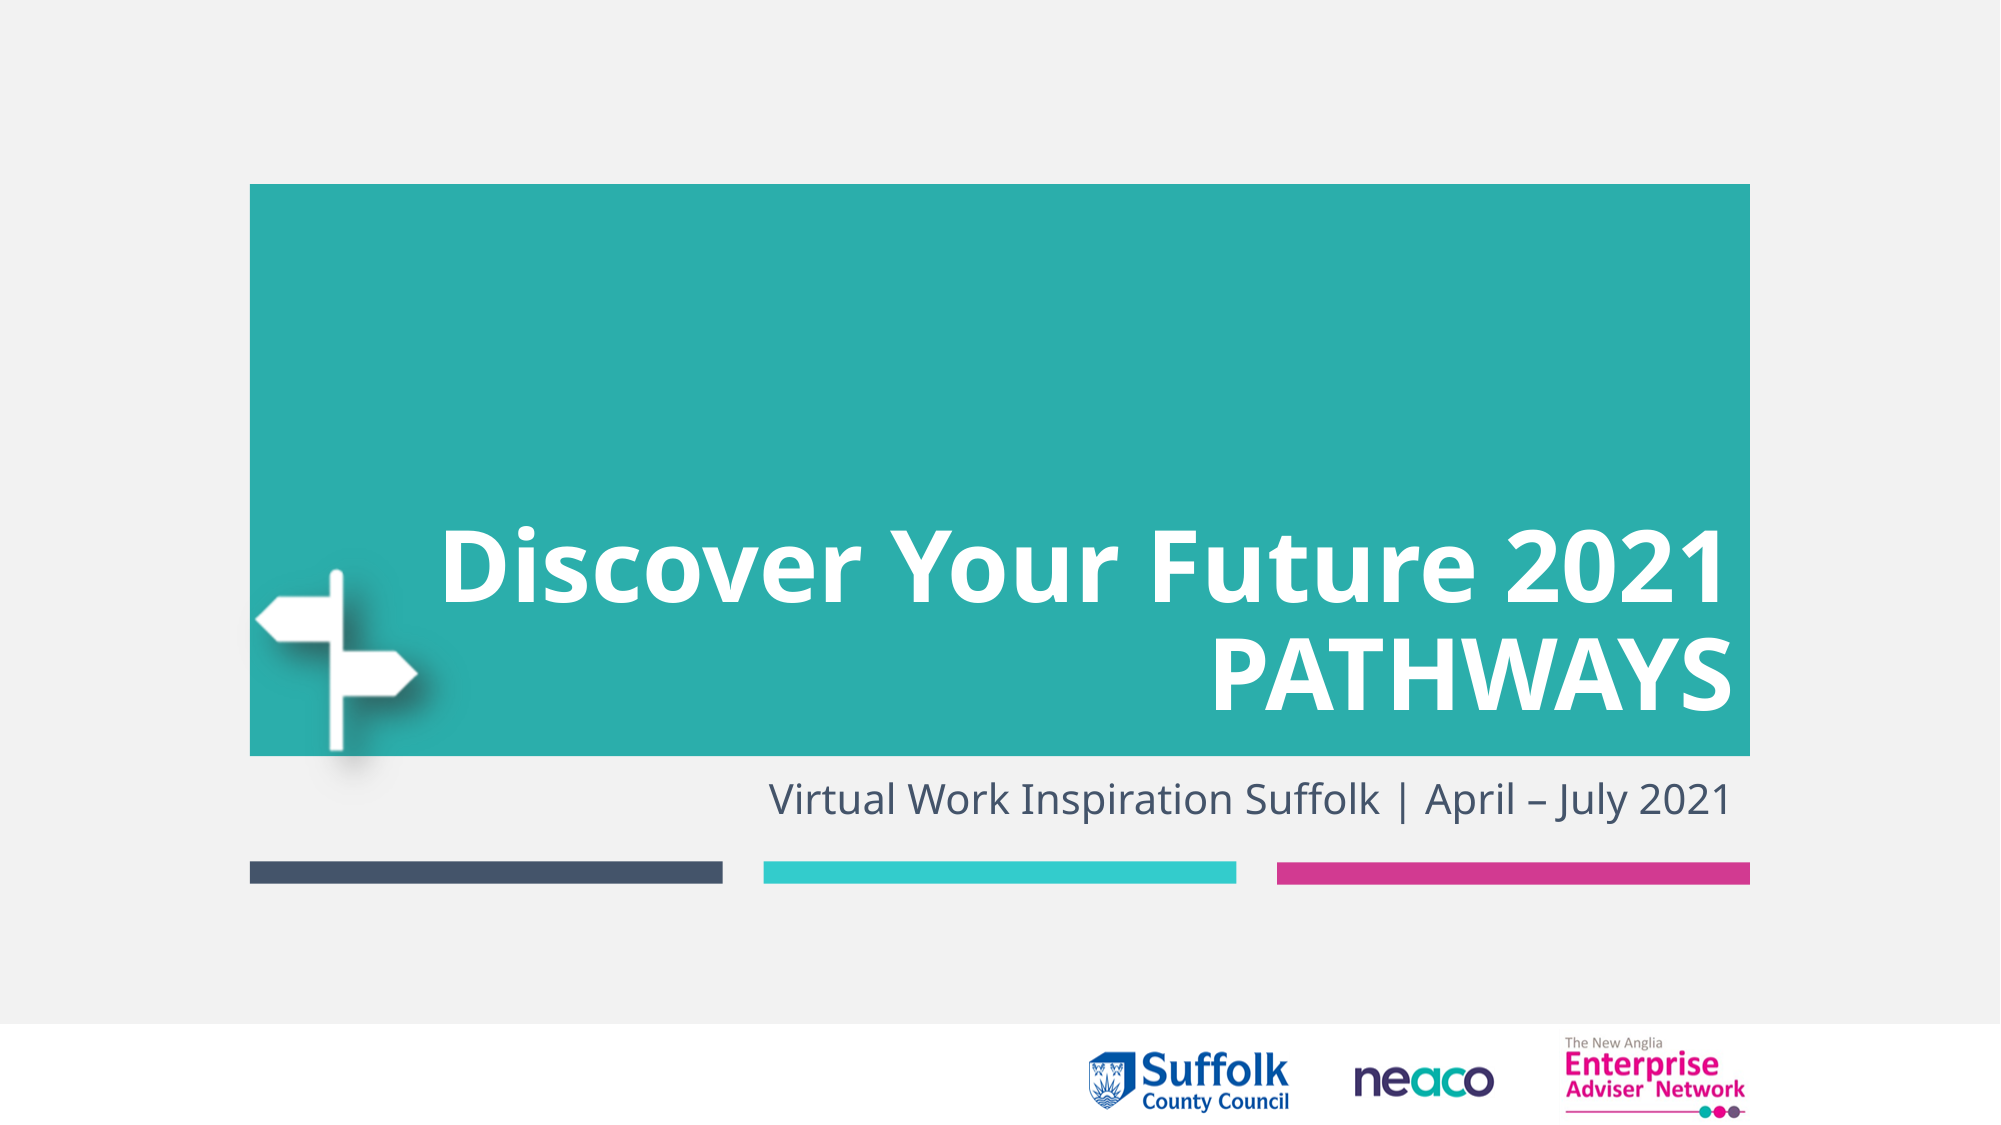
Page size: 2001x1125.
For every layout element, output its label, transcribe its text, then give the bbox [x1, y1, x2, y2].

picture [196, 519, 510, 834]
picture [0, 1024, 2000, 1125]
title Discover Your Future 2021 PATHWAYS [249, 184, 1750, 757]
subtitle Virtual Work Inspiration Suffolk | April – July 2021 [249, 771, 1750, 863]
